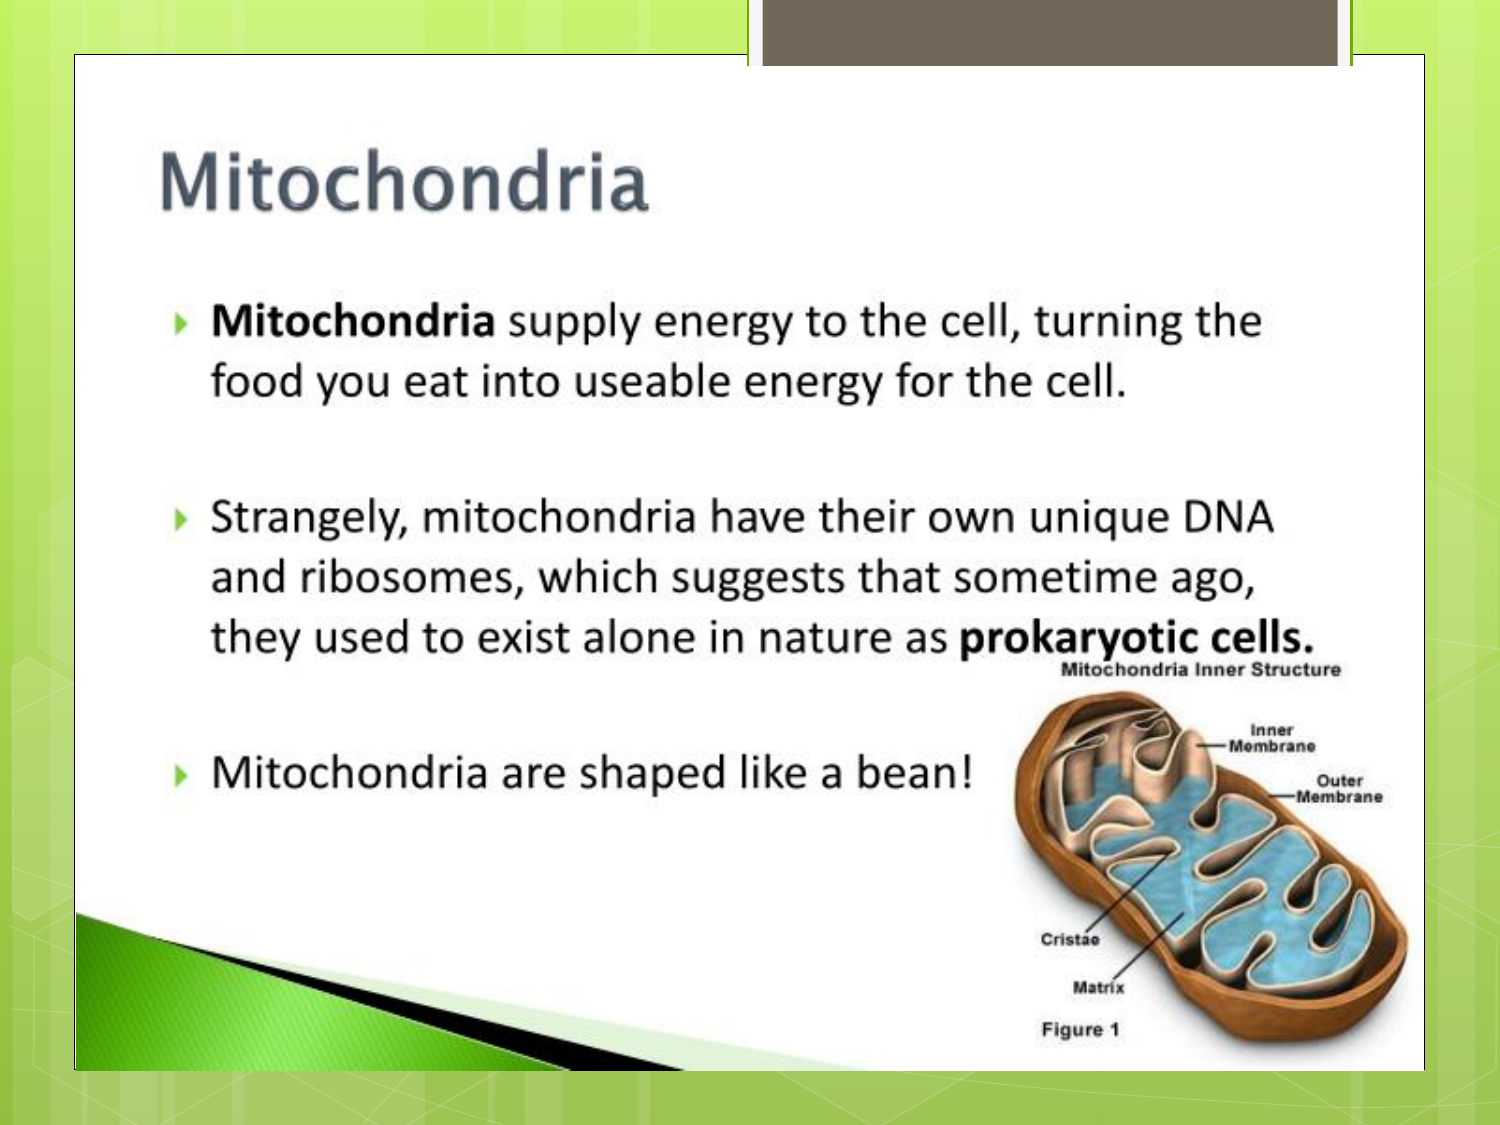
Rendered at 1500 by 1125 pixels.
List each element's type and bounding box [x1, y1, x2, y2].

list [76, 66, 1424, 1071]
